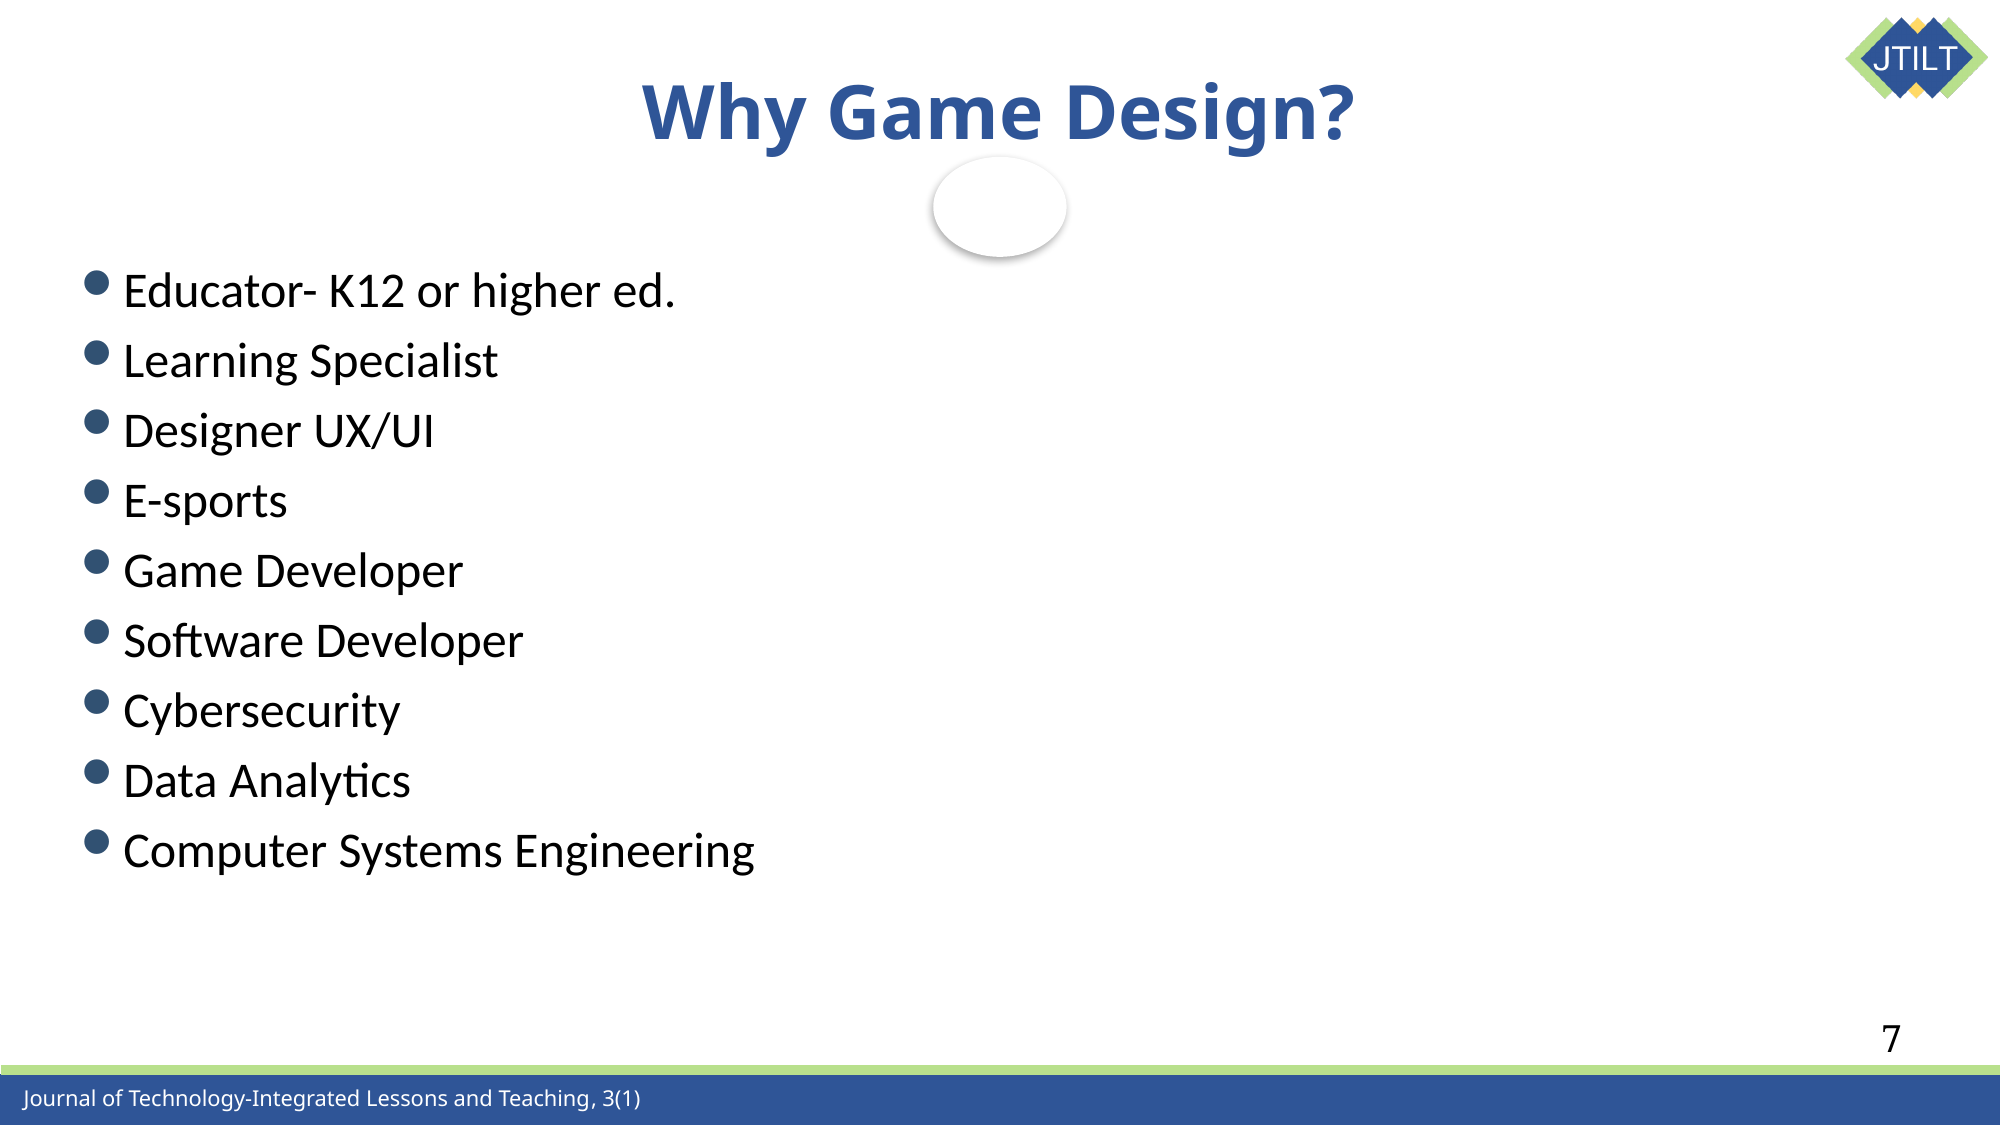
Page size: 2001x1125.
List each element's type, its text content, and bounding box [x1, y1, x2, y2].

picture [1845, 17, 1988, 99]
slide_number 7 [1866, 1007, 2000, 1068]
title Why Game Design? [66, 37, 1933, 162]
list Educator- K12 or higher ed. Learning Specialist Designer UX/UI E-sports Game Developer Software Developer Cybersecurity Data Analytics Computer Systems Engineering [66, 250, 1926, 1044]
